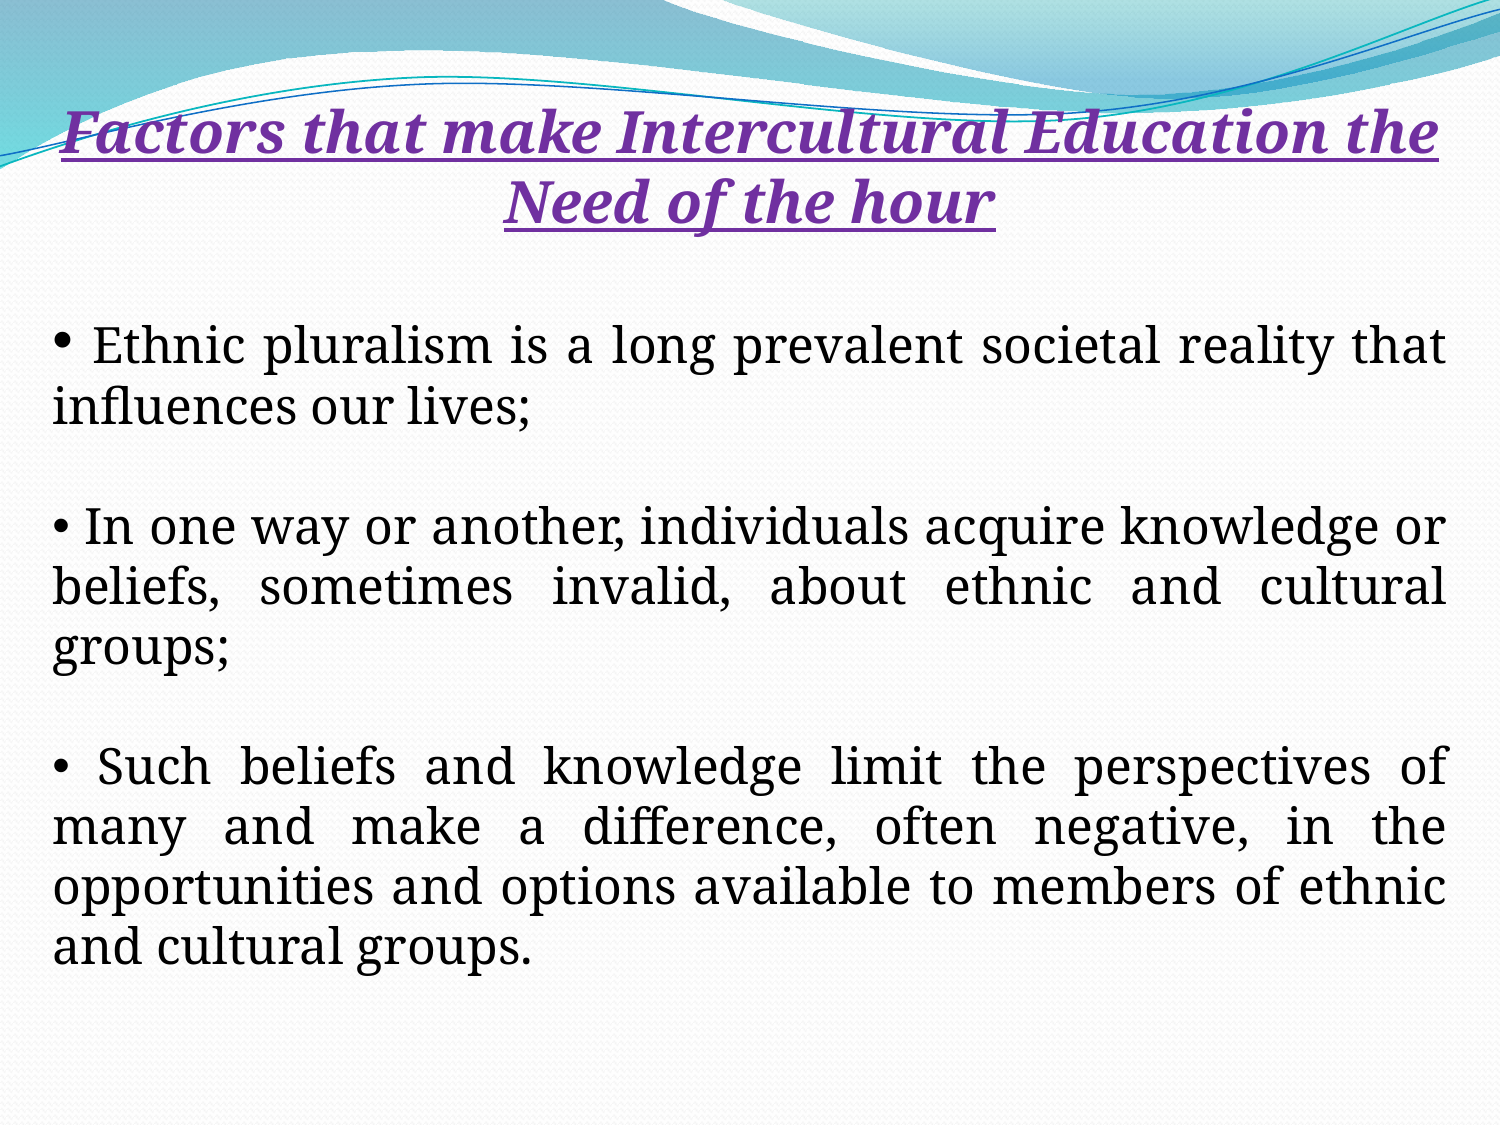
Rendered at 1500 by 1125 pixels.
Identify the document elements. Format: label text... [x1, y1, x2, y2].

text_box Factors that make Intercultural Education the Need of the hour Ethnic pluralism is a long prevalent societal reality that influences our lives; In one way or another, individuals acquire knowledge or beliefs, sometimes invalid, about ethnic and cultural groups; Such beliefs and knowledge limit the perspectives of many and make a difference, often negative, in the opportunities and options available to members of ethnic and cultural groups. [37, 87, 1463, 1118]
